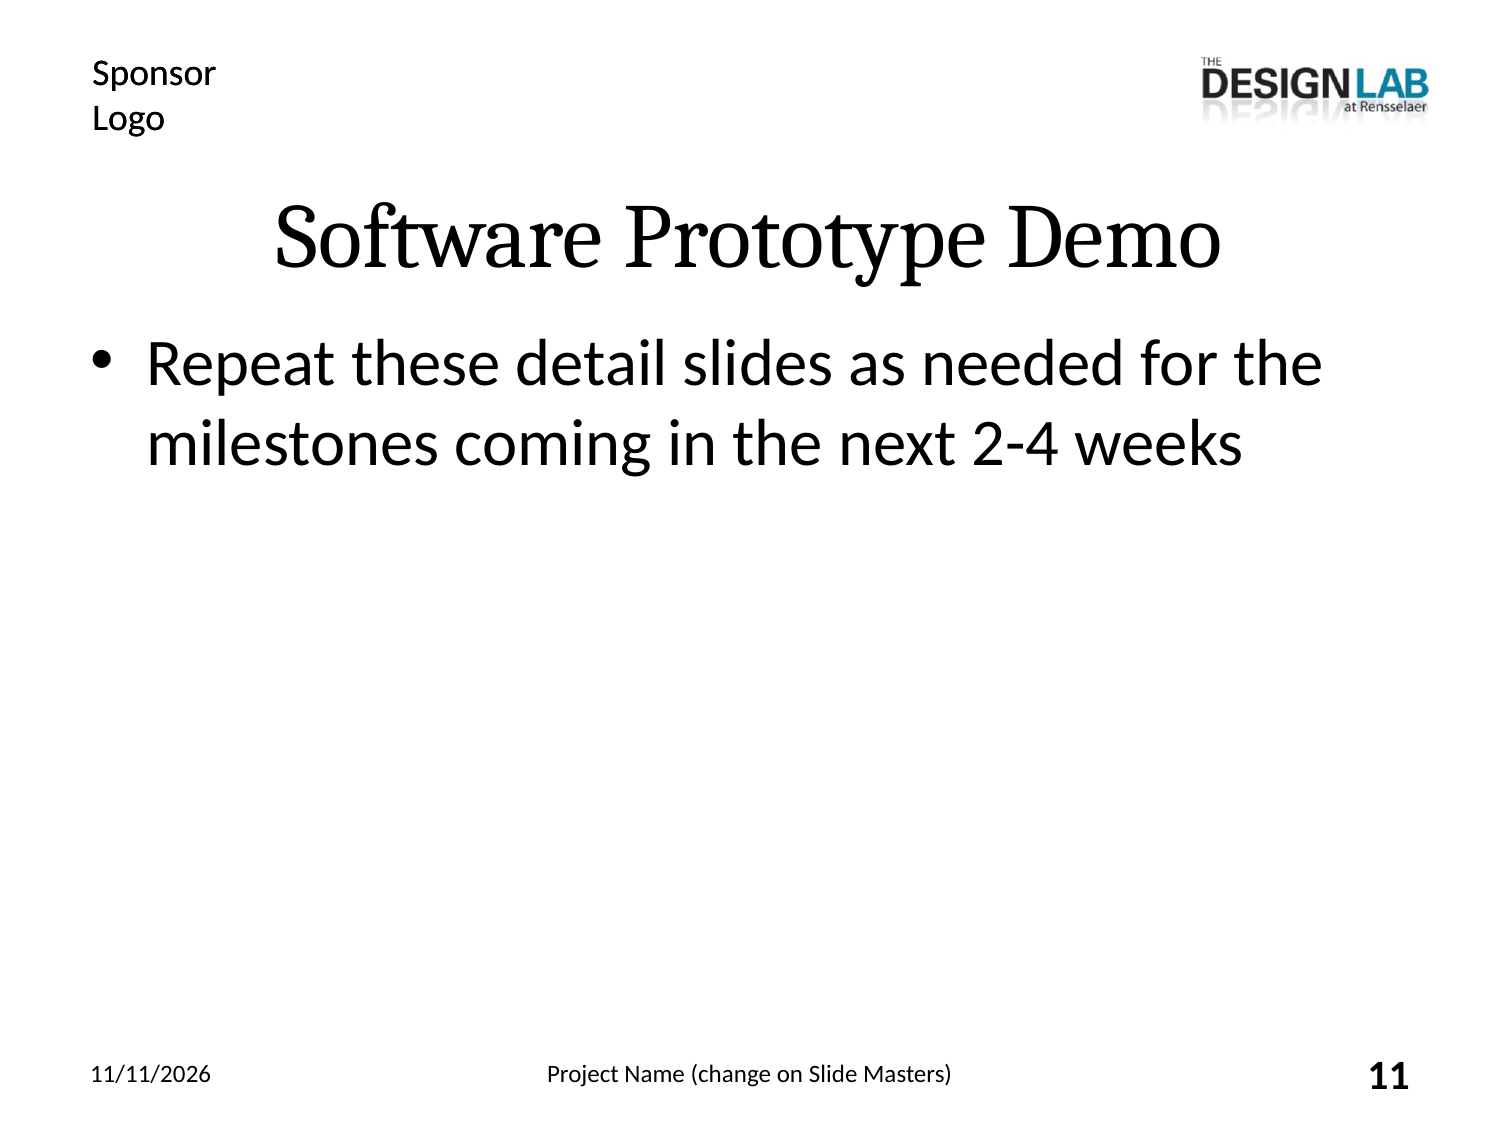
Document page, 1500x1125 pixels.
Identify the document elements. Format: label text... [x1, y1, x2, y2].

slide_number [75, 1042, 425, 1103]
title Software Prototype Demo [75, 168, 1425, 292]
picture [1201, 57, 1429, 131]
list Repeat these detail slides as needed for the milestones coming in the next 2-4 weeks [75, 311, 1425, 1005]
footer Project Name (change on Slide Masters) [512, 1042, 988, 1103]
slide_number 11 [1074, 1042, 1425, 1103]
